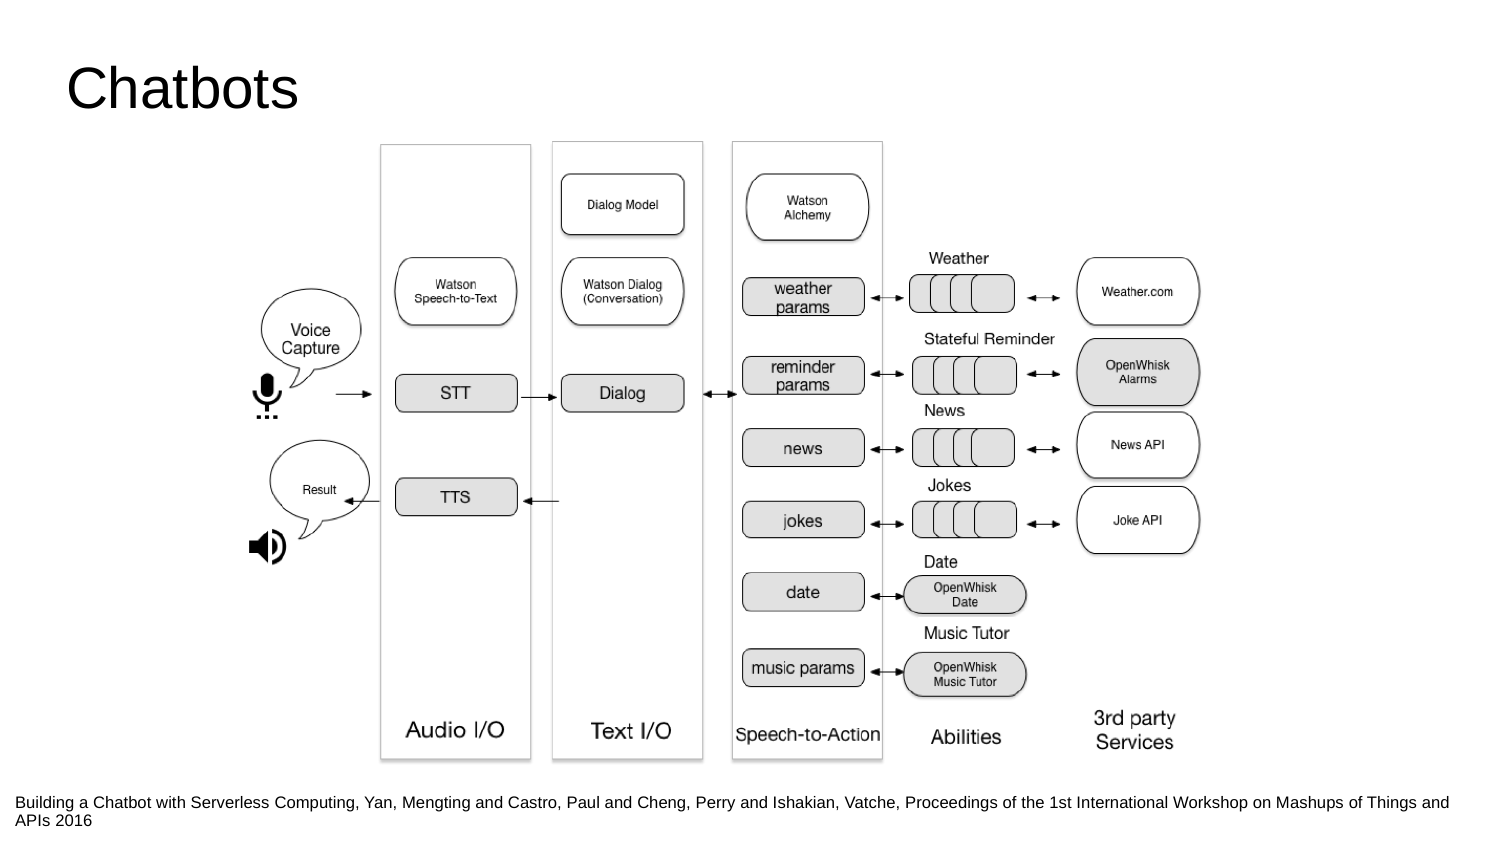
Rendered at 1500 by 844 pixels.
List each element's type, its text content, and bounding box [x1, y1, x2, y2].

text_box Building a Chatbot with Serverless Computing, Yan, Mengting and Castro, Paul and Cheng, Perry and Ishakian, Vatche, Proceedings of the 1st International Workshop on Mashups of Things and APIs 2016 [0, 781, 1500, 844]
title Chatbots [51, 35, 1449, 130]
picture [244, 141, 1209, 769]
